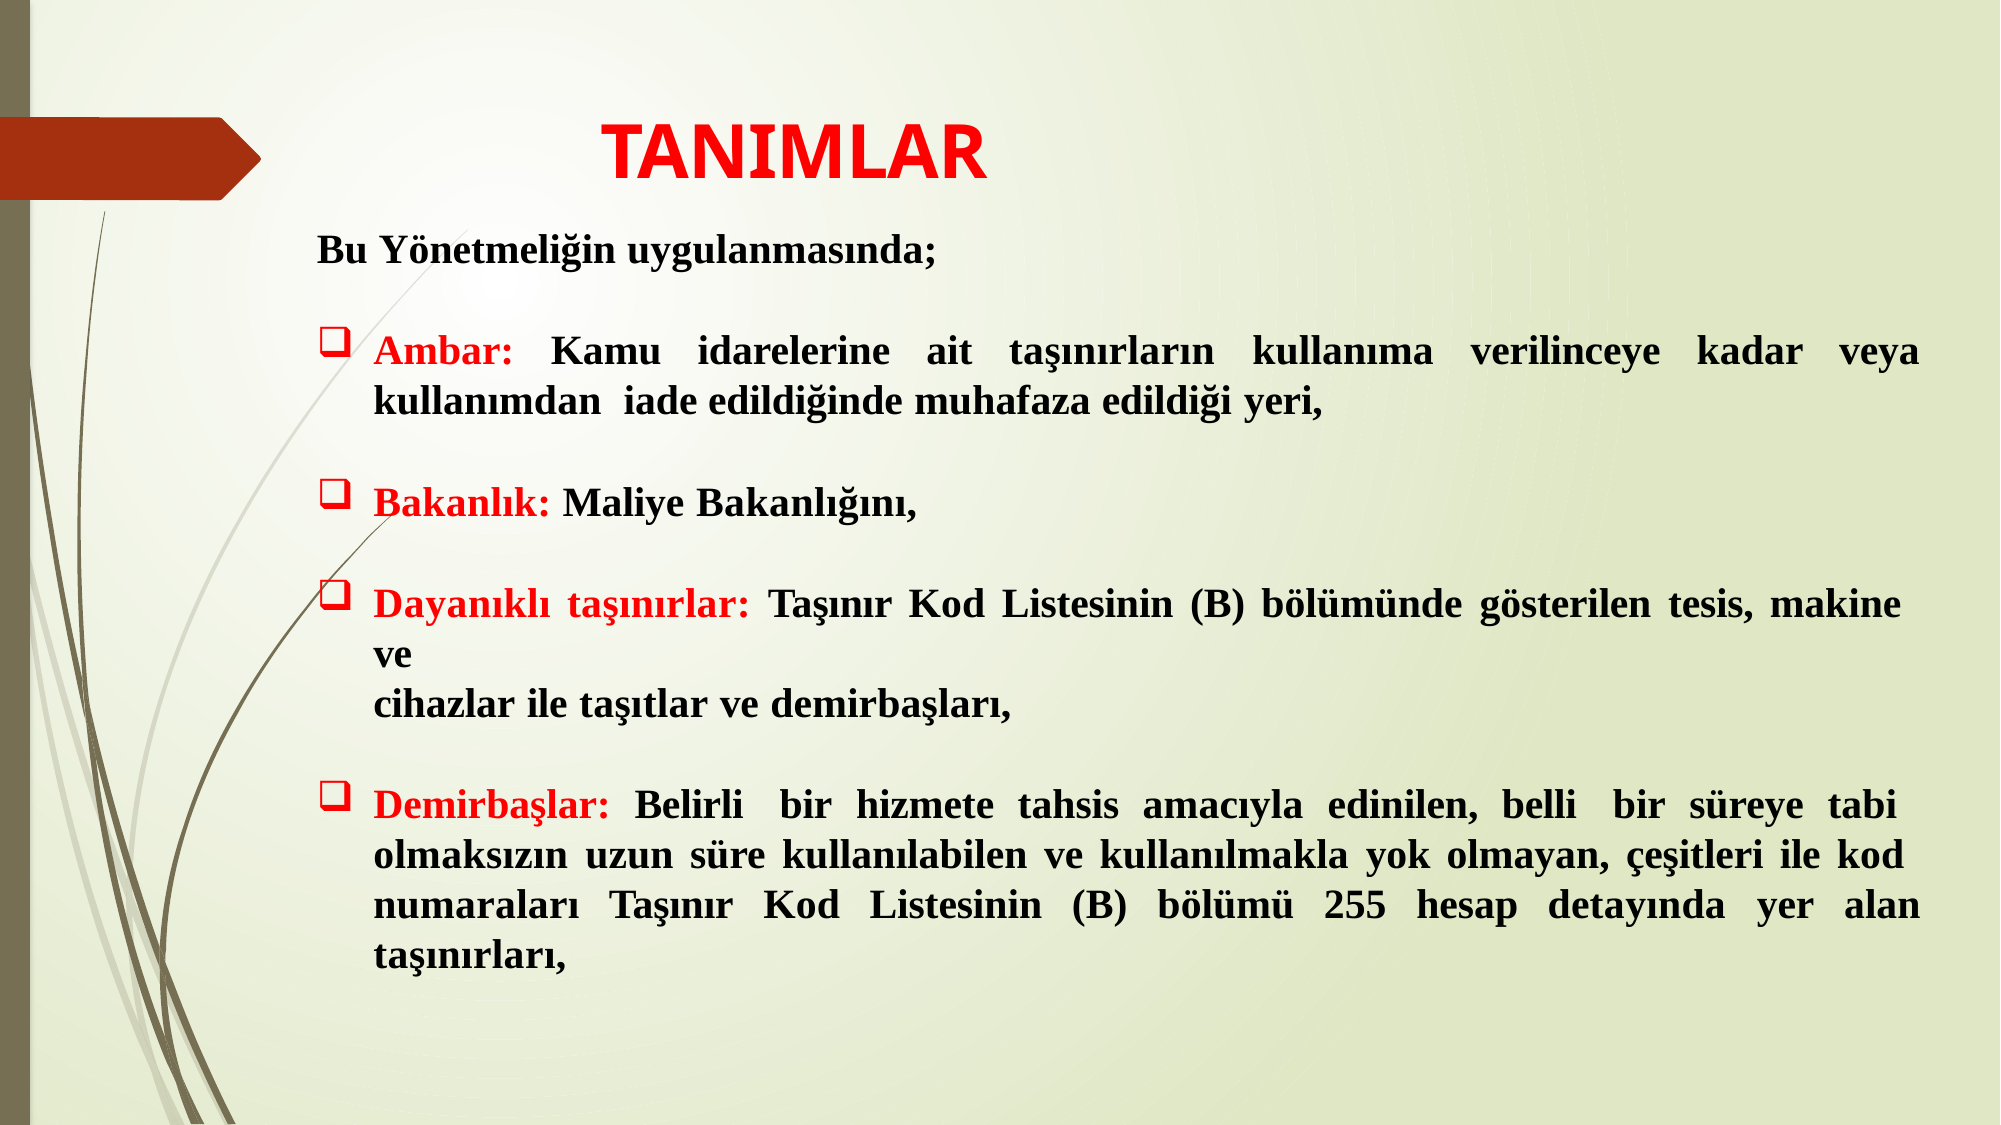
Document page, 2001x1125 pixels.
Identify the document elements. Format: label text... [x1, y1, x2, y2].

title TANIMLAR [598, 101, 1031, 219]
text_box Bu Yönetmeliğin uygulanmasında; Ambar: Kamu idarelerine ait taşınırların kullanıma verilinceye kadar veya kullanımdan iade edildiğinde muhafaza edildiği yeri, Bakanlık: Maliye Bakanlığını, Dayanıklı taşınırlar: Taşınır Kod Listesinin (B) bölümünde gösterilen tesis, makine ve cihazlar ile taşıtlar ve demirbaşları, Demirbaşlar: Belirli bir hizmete tahsis amacıyla edinilen, belli bir süreye tabi olmaksızın uzun süre kullanılabilen ve kullanılmakla yok olmayan, çeşitleri ile kod numaraları Taşınır Kod Listesinin (B) bölümü 255 hesap detayında yer alan taşınırları, [314, 219, 1922, 977]
